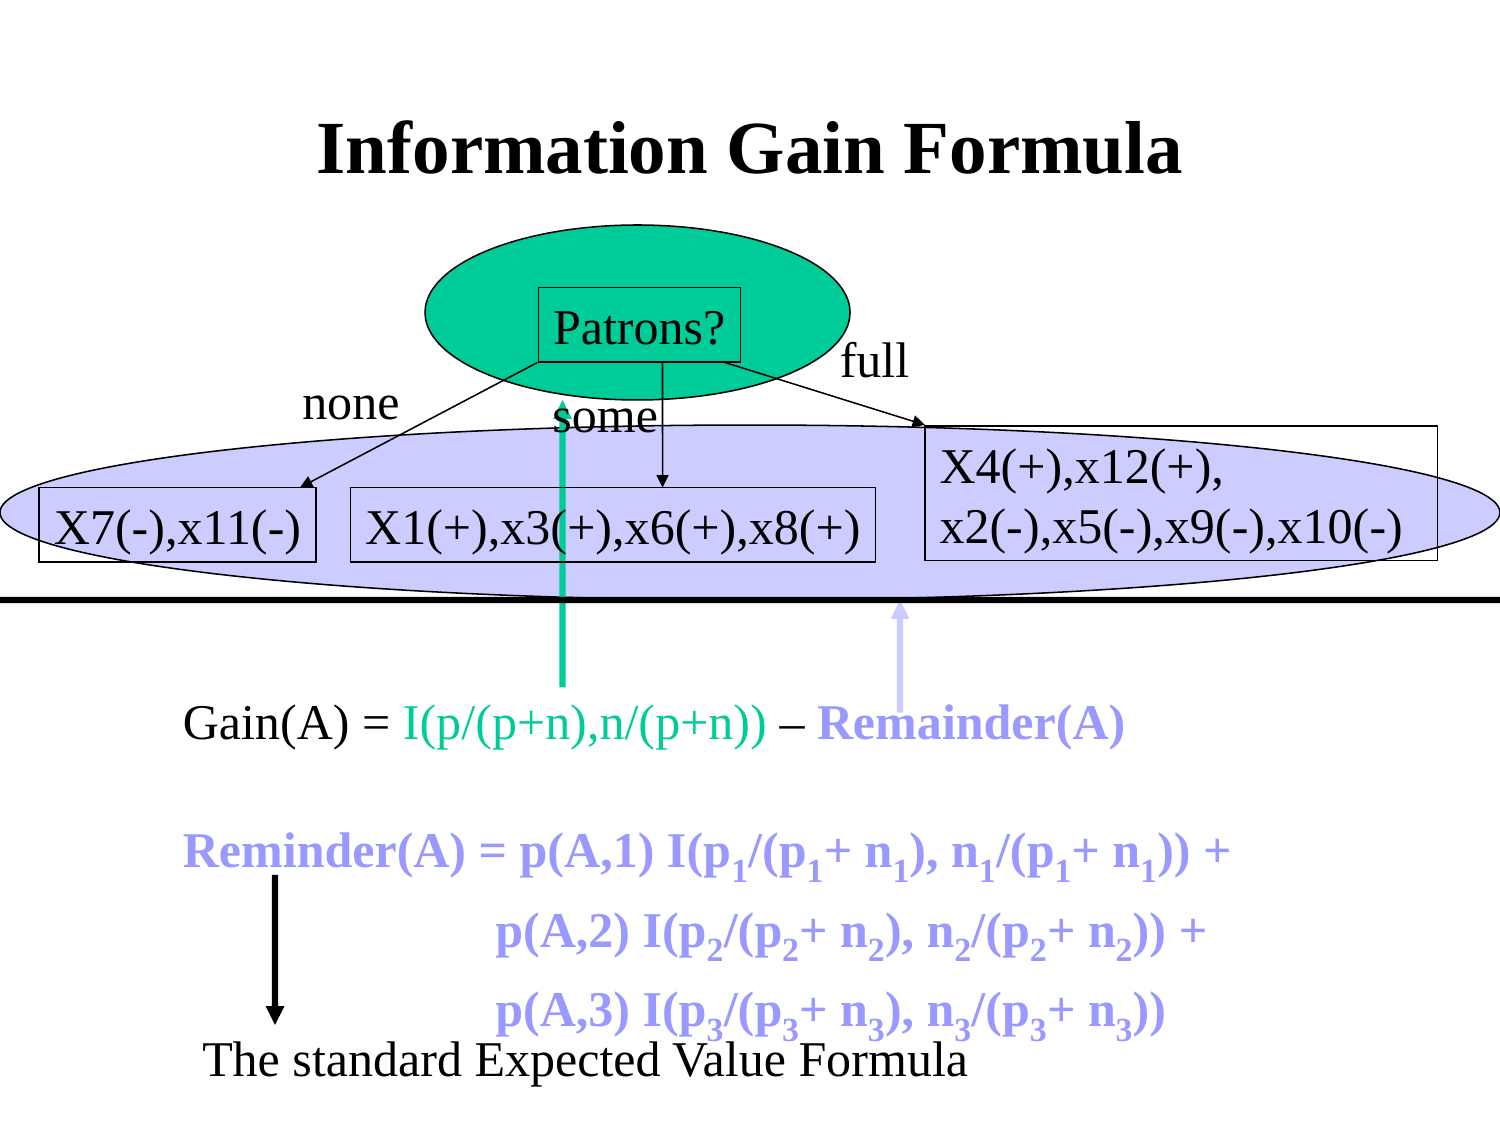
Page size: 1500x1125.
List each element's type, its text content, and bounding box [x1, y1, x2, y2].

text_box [37, 287, 1438, 565]
title Information Gain Formula [112, 50, 1388, 238]
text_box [184, 874, 987, 1095]
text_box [424, 574, 851, 688]
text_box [0, 424, 1500, 713]
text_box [424, 224, 851, 285]
text_box Gain(A) = I(p/(p+n),n/(p+n)) – Remainder(A) Reminder(A) = p(A,1) I(p1/(p1+ n1), n1/(p1+ n1)) + p(A,2) I(p2/(p2+ n2), n2/(p2+ n2)) + p(A,3) I(p3/(p3+ n3), n3/(p3+ n3)) [168, 721, 1247, 1056]
